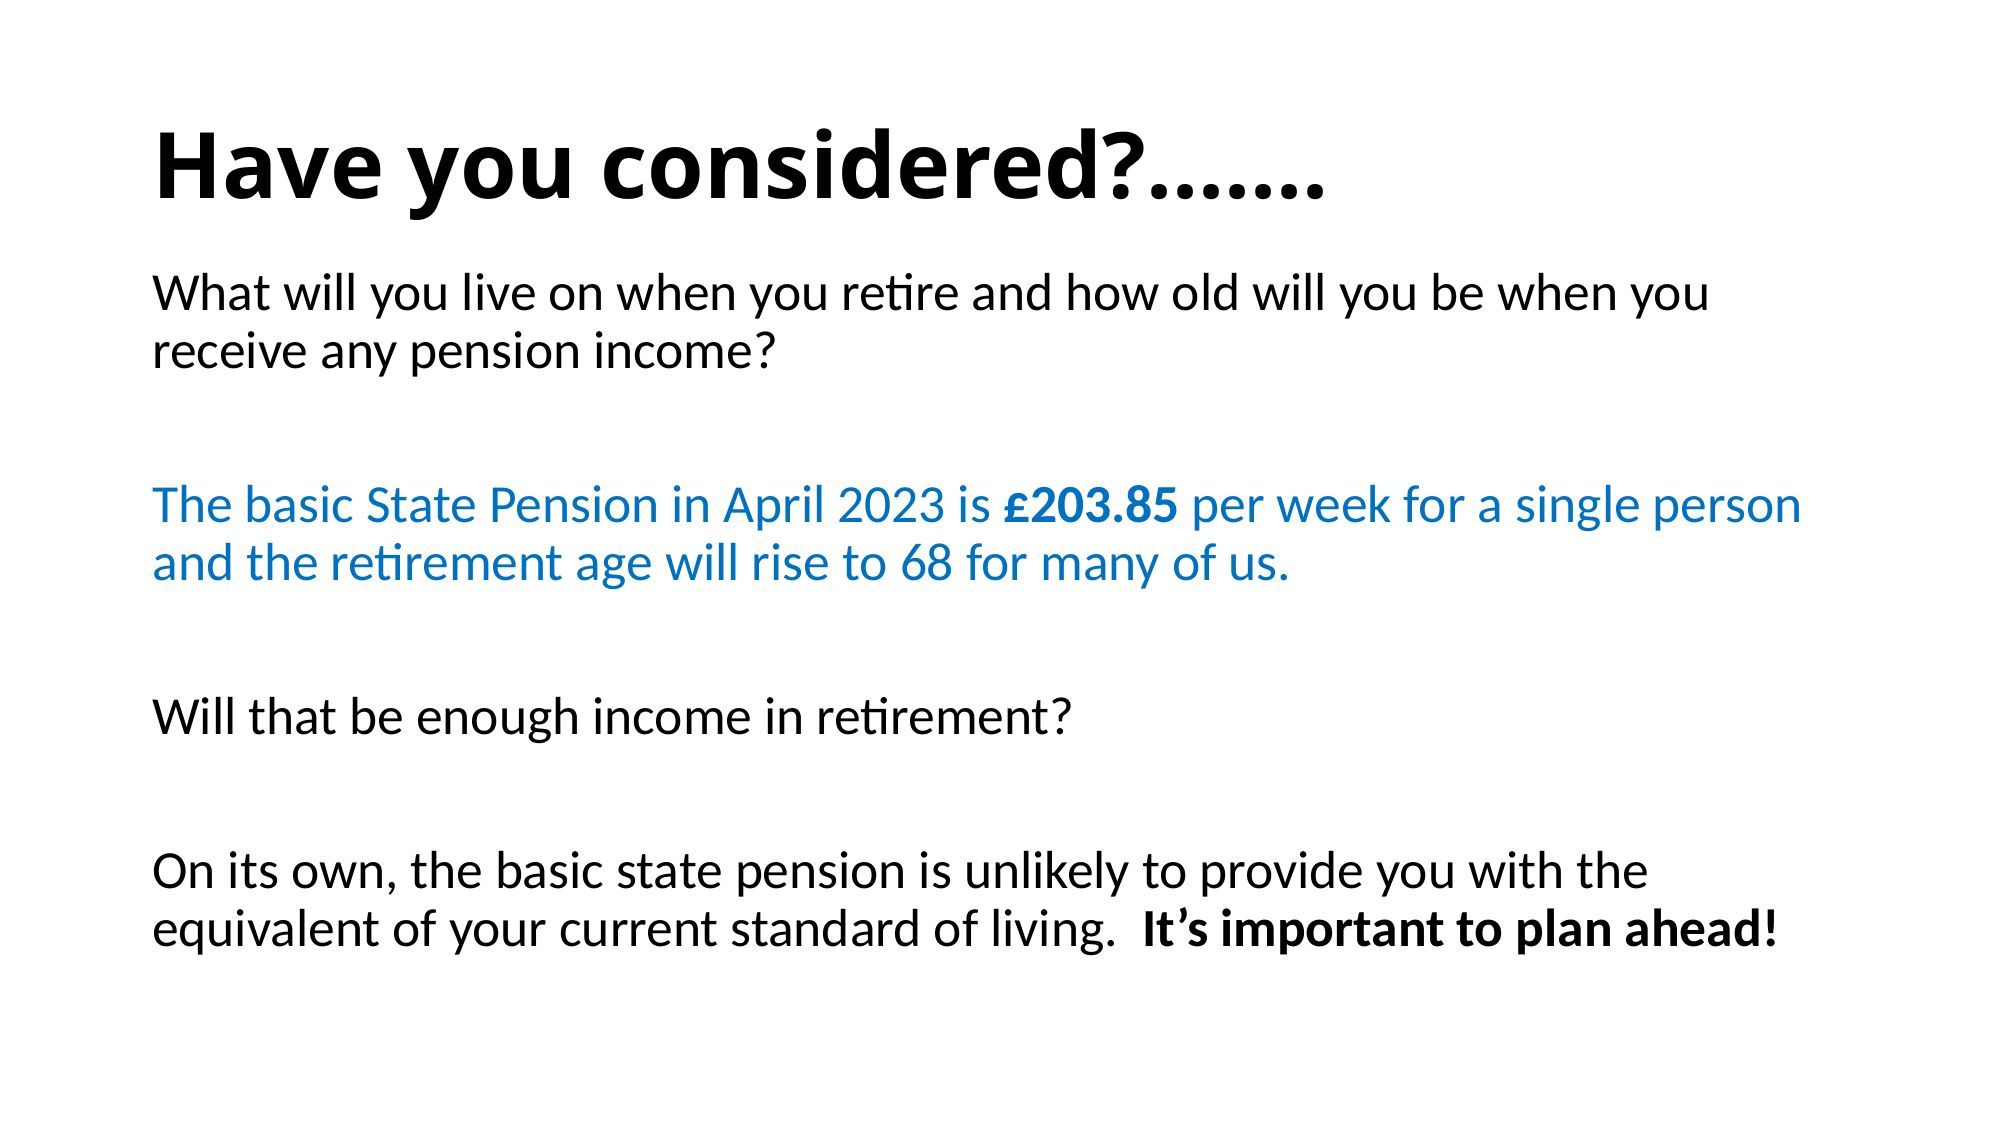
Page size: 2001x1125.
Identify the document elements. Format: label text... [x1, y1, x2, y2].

list What will you live on when you retire and how old will you be when you receive any pension income? The basic State Pension in April 2023 is £203.85 per week for a single person and the retirement age will rise to 68 for many of us. Will that be enough income in retirement? On its own, the basic state pension is unlikely to provide you with the equivalent of your current standard of living. It’s important to plan ahead! [137, 257, 1863, 971]
title Have you considered?....... [137, 59, 1863, 257]
